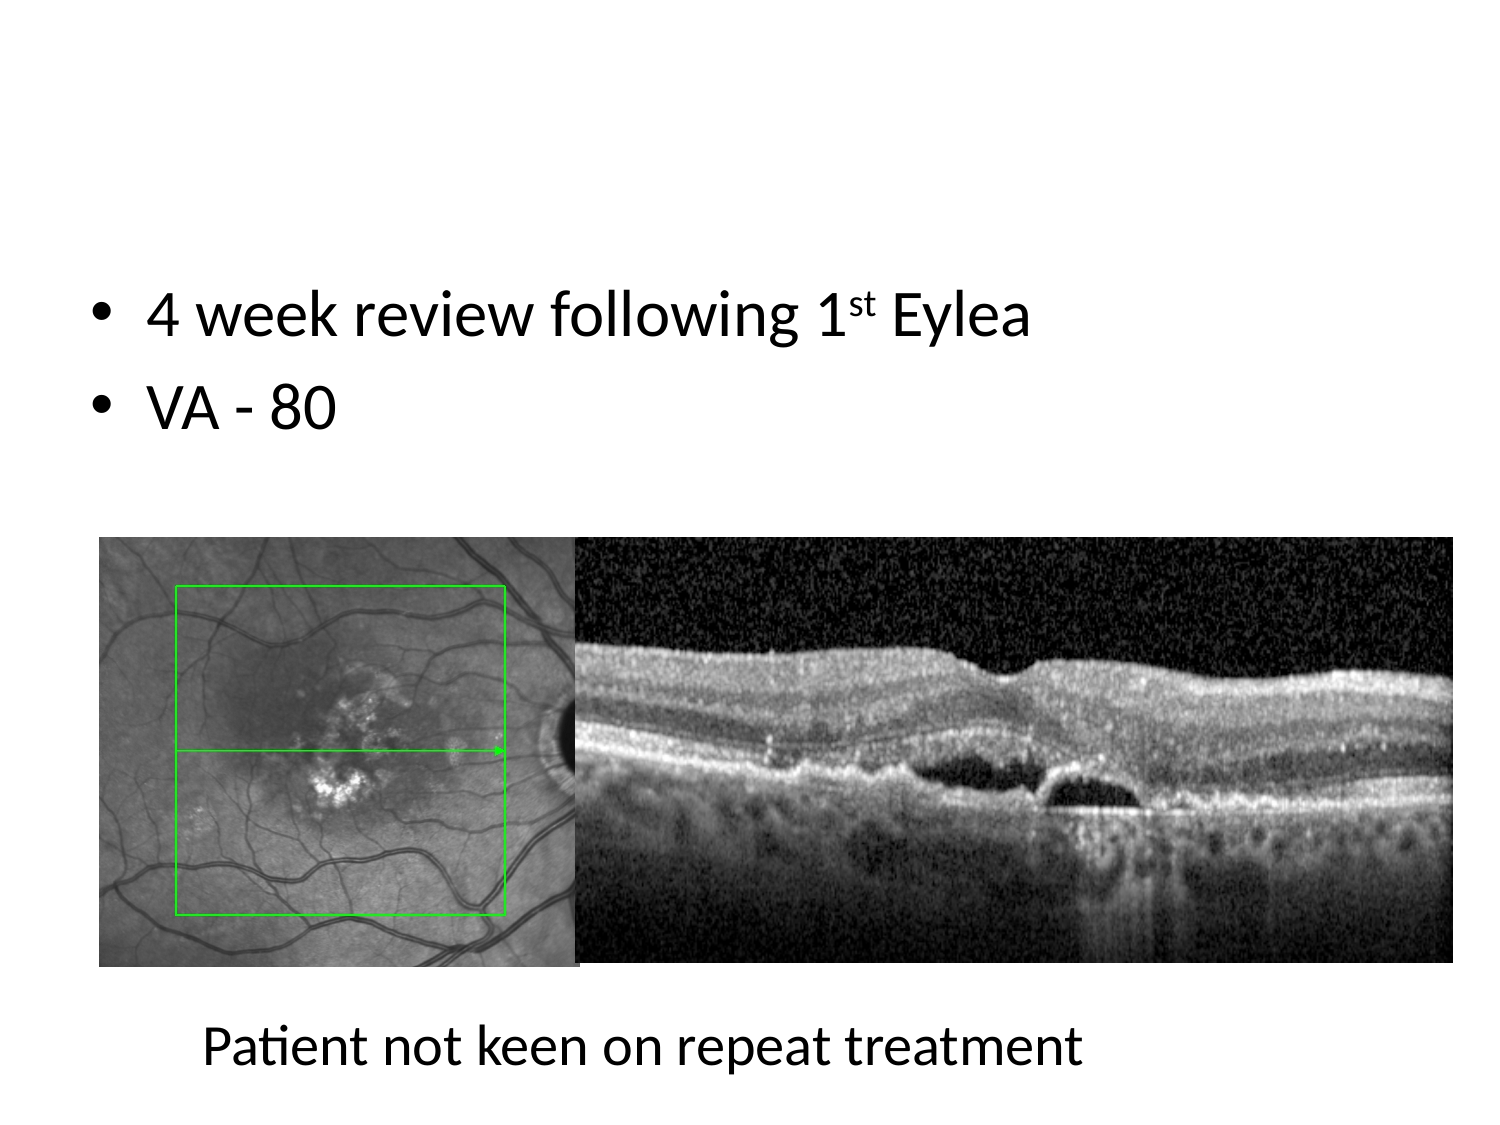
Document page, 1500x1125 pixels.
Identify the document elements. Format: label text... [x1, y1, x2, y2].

list 4 week review following 1st Eylea VA - 80 [75, 262, 1425, 1005]
text_box Patient not keen on repeat treatment [187, 999, 1138, 1085]
picture [99, 537, 1453, 967]
